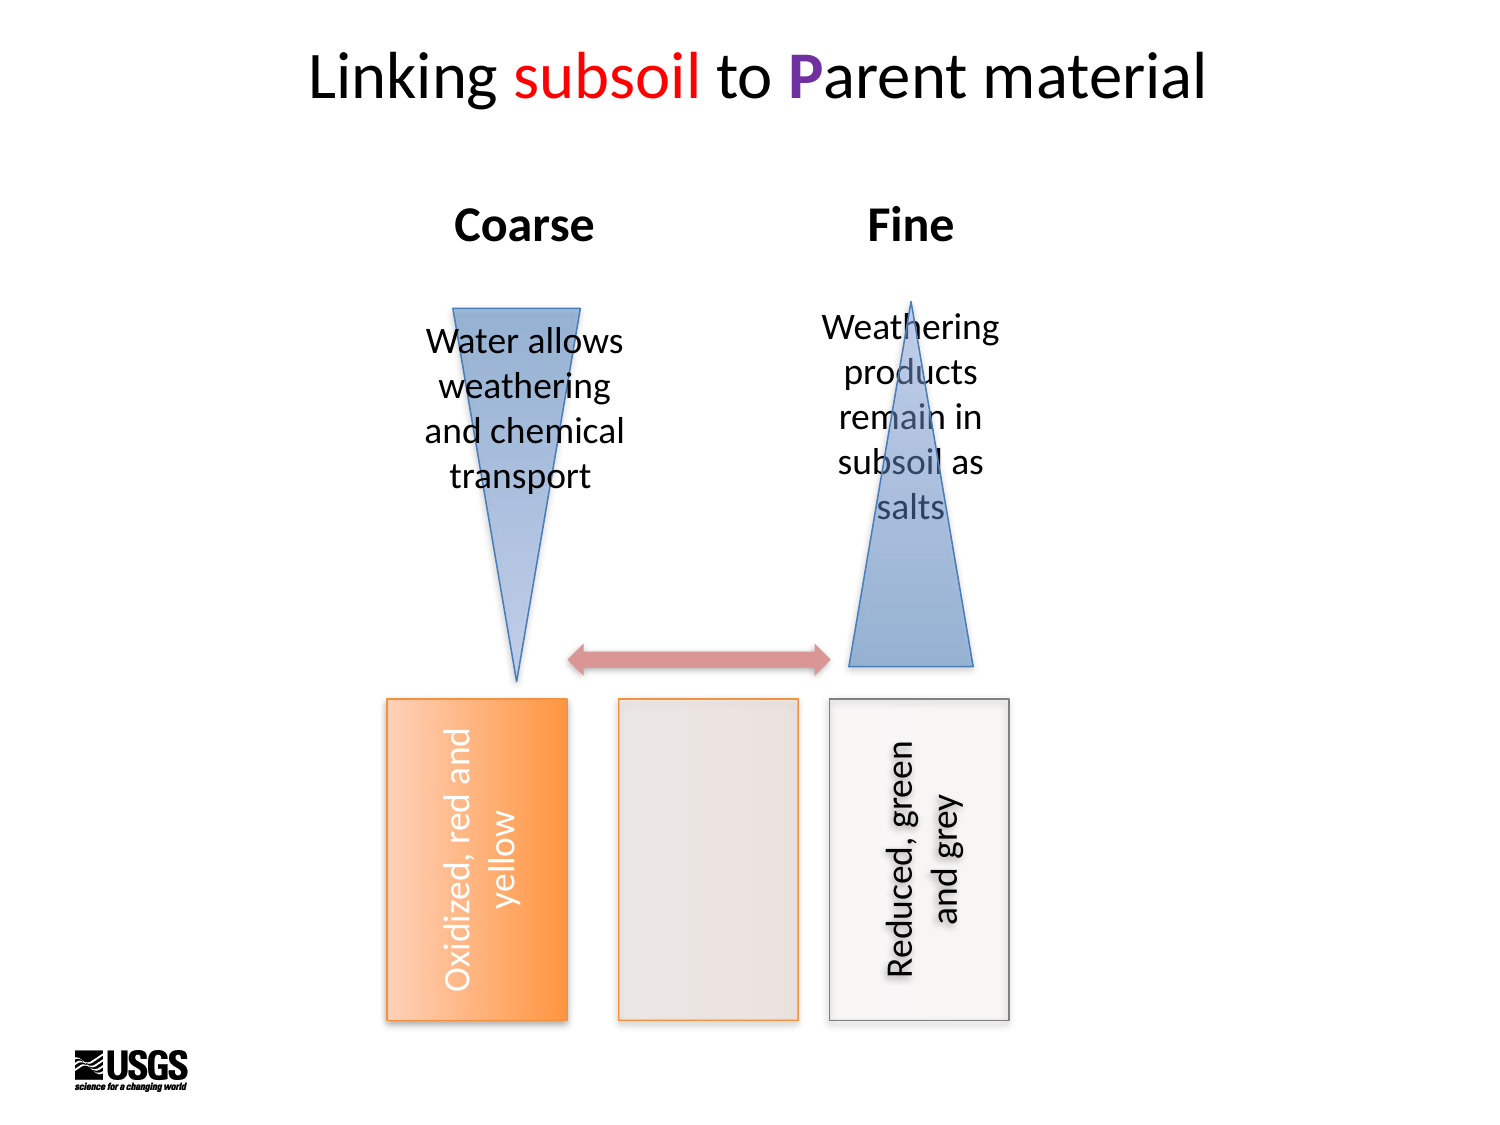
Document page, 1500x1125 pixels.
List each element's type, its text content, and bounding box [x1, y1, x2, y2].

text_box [407, 183, 643, 682]
text_box Oxidized, red and yellow [386, 698, 568, 1021]
text_box [651, 674, 835, 721]
text_box Reduced, green and grey [829, 698, 1010, 1021]
text_box [618, 698, 799, 1021]
text_box Linking subsoil to Parent material [0, 24, 1500, 120]
text_box [646, 650, 794, 669]
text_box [798, 183, 1023, 667]
